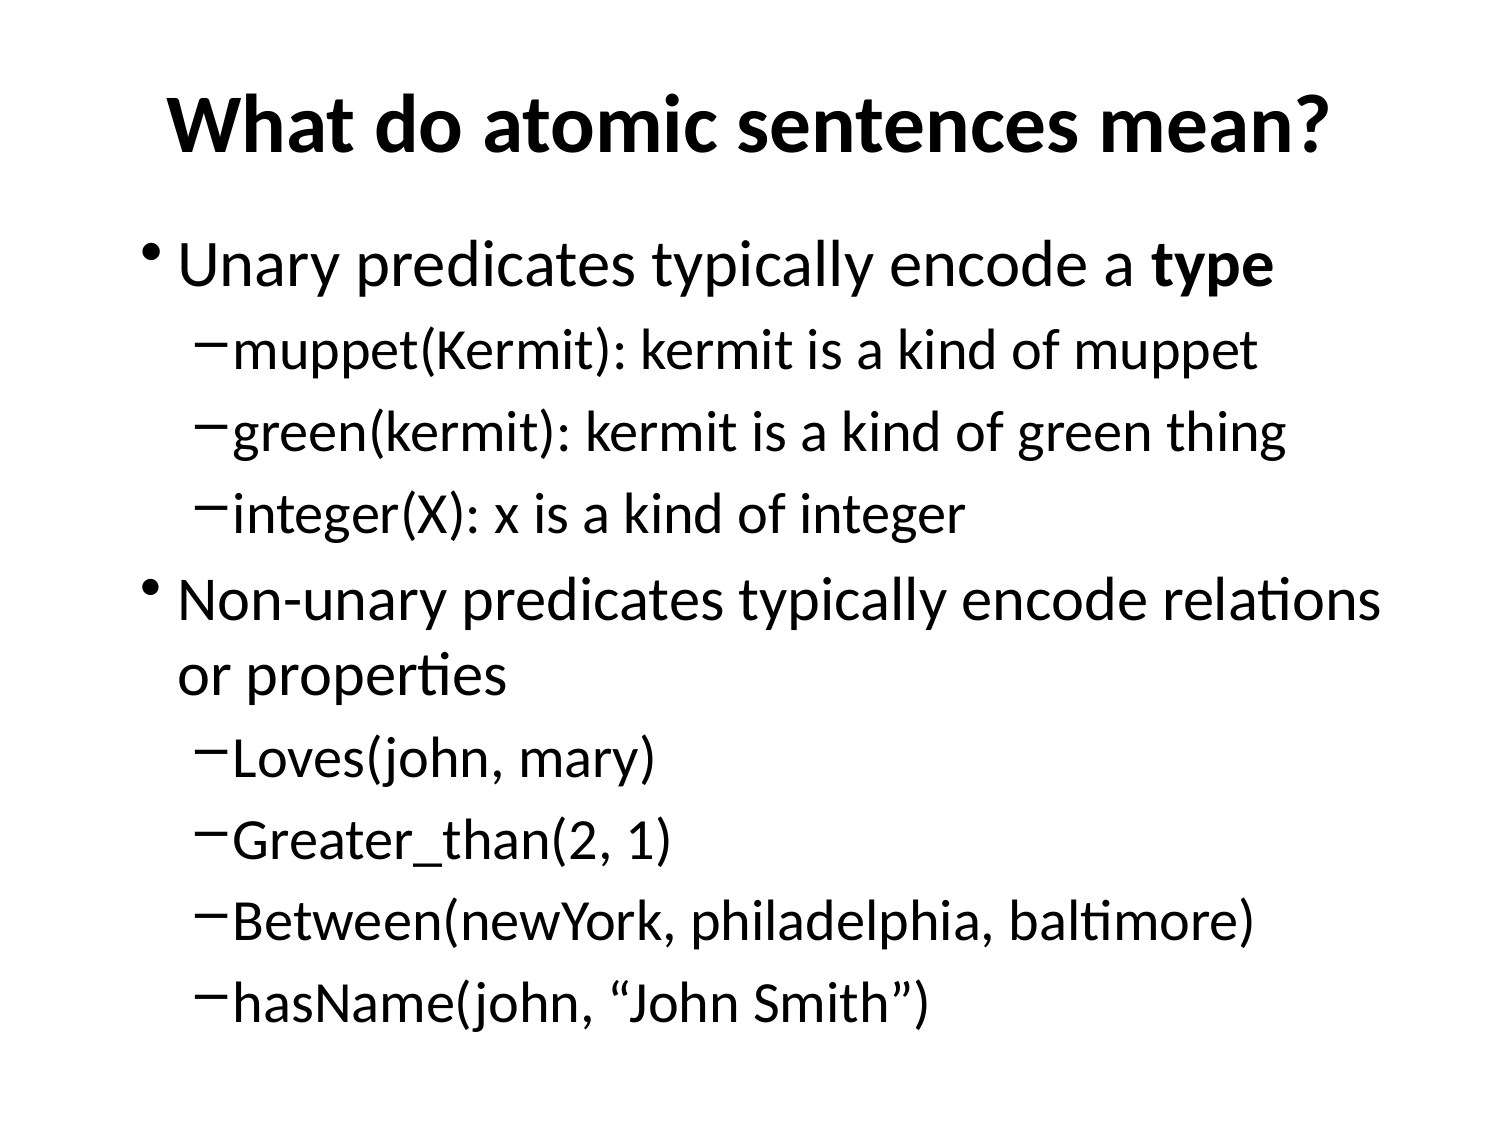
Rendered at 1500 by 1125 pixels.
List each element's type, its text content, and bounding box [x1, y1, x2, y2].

list Unary predicates typically encode a type muppet(Kermit): kermit is a kind of muppet green(kermit): kermit is a kind of green thing integer(X): x is a kind of integer Non-unary predicates typically encode relations or properties Loves(john, mary) Greater_than(2, 1) Between(newYork, philadelphia, baltimore) hasName(john, “John Smith”) [125, 212, 1463, 1100]
title What do atomic sentences mean? [112, 24, 1388, 213]
